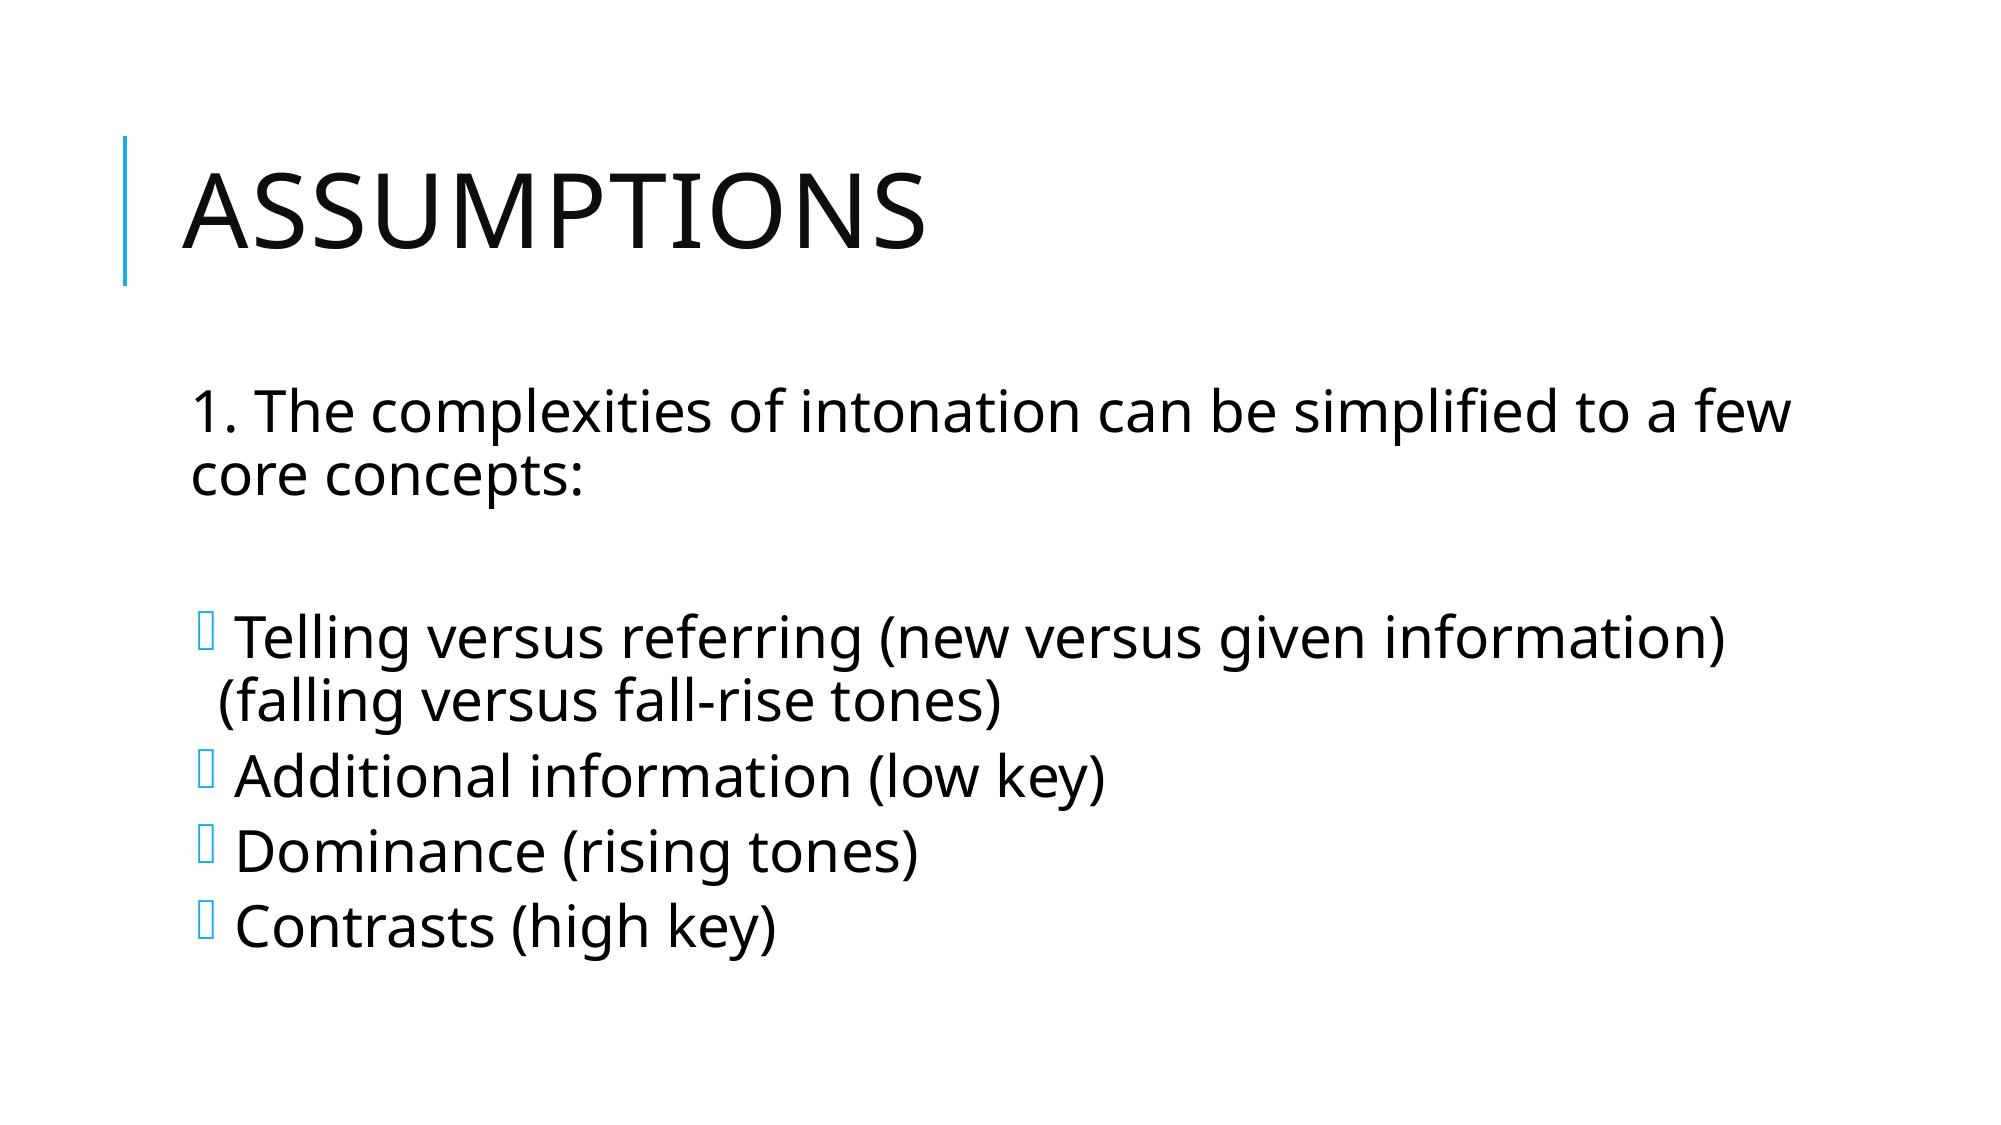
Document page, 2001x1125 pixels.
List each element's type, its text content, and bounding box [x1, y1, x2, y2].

list 1. The complexities of intonation can be simplified to a few core concepts: Telling versus referring (new versus given information) (falling versus fall-rise tones) Additional information (low key) Dominance (rising tones) Contrasts (high key) [168, 375, 1921, 1035]
title assumptions [168, 96, 1763, 342]
